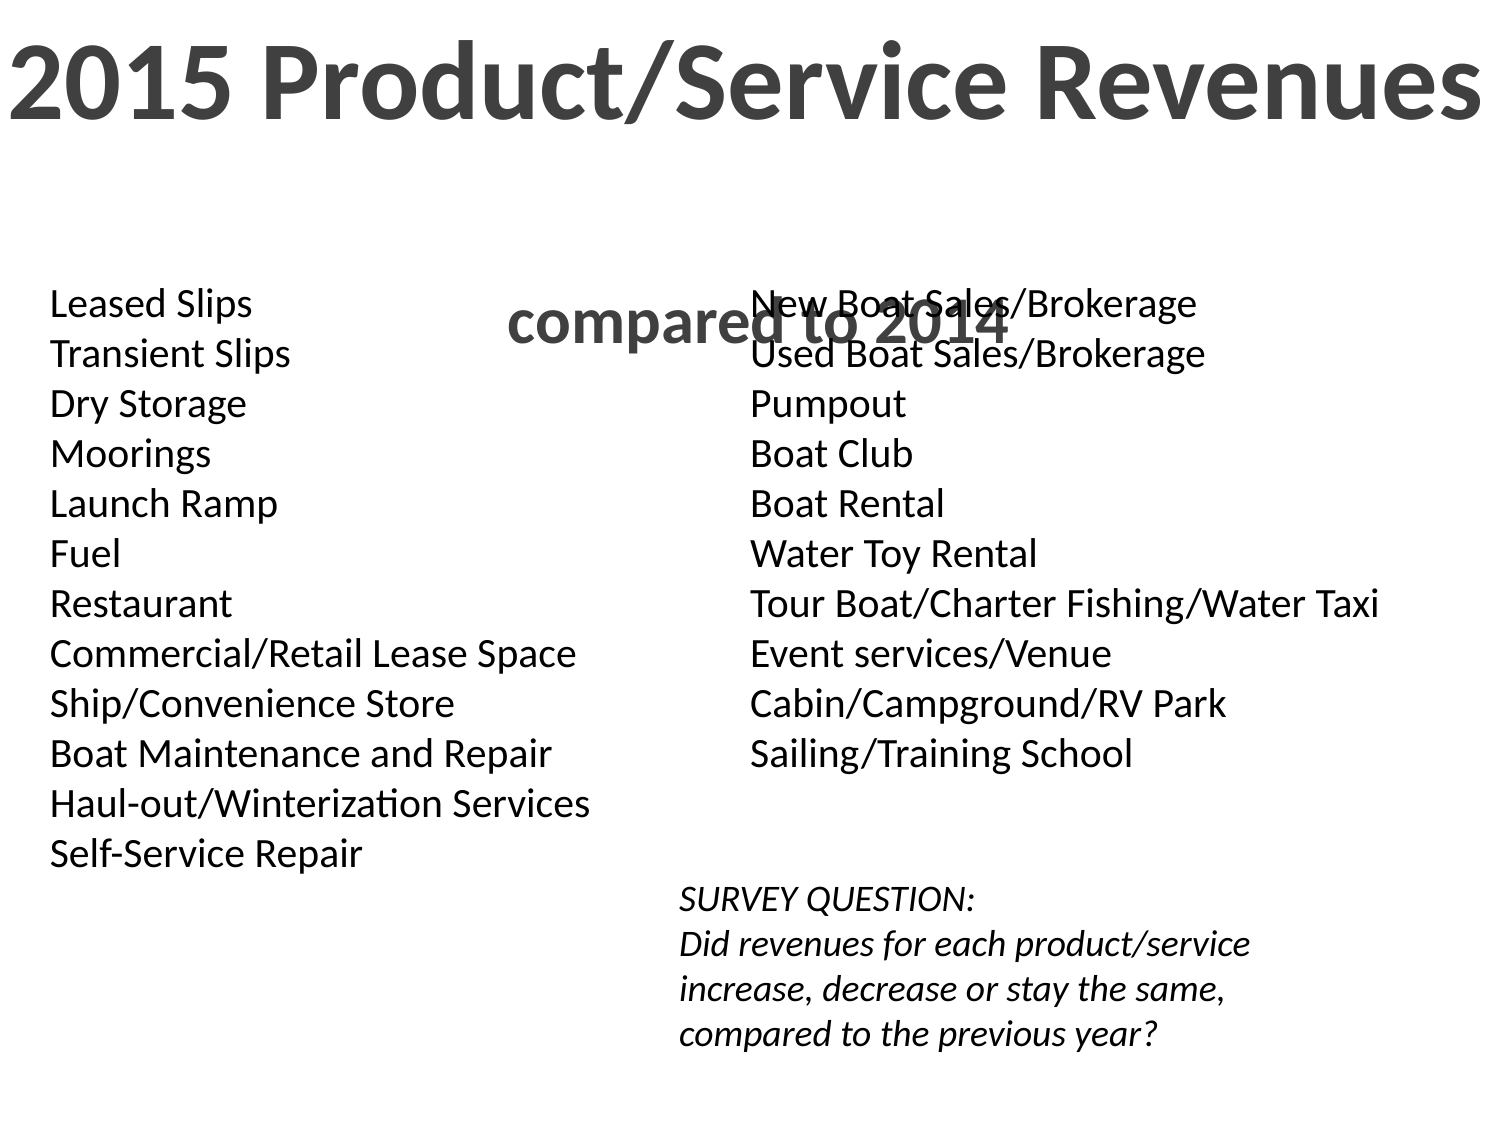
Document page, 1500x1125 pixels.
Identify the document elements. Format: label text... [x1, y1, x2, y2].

text_box New Boat Sales/Brokerage Used Boat Sales/Brokerage Pumpout Boat Club Boat Rental Water Toy Rental Tour Boat/Charter Fishing/Water Taxi Event services/Venue Cabin/Campground/RV Park Sailing/Training School [735, 268, 1413, 829]
text_box SURVEY QUESTION: Did revenues for each product/service increase, decrease or stay the same, compared to the previous year? [664, 866, 1357, 1062]
text_box Leased Slips Transient Slips Dry Storage Moorings Launch Ramp Fuel Restaurant Commercial/Retail Lease Space Ship/Convenience Store Boat Maintenance and Repair Haul-out/Winterization Services Self-Service Repair [35, 268, 693, 974]
text_box 2015 Product/Service Revenues compared to 2014 [0, 0, 1500, 365]
